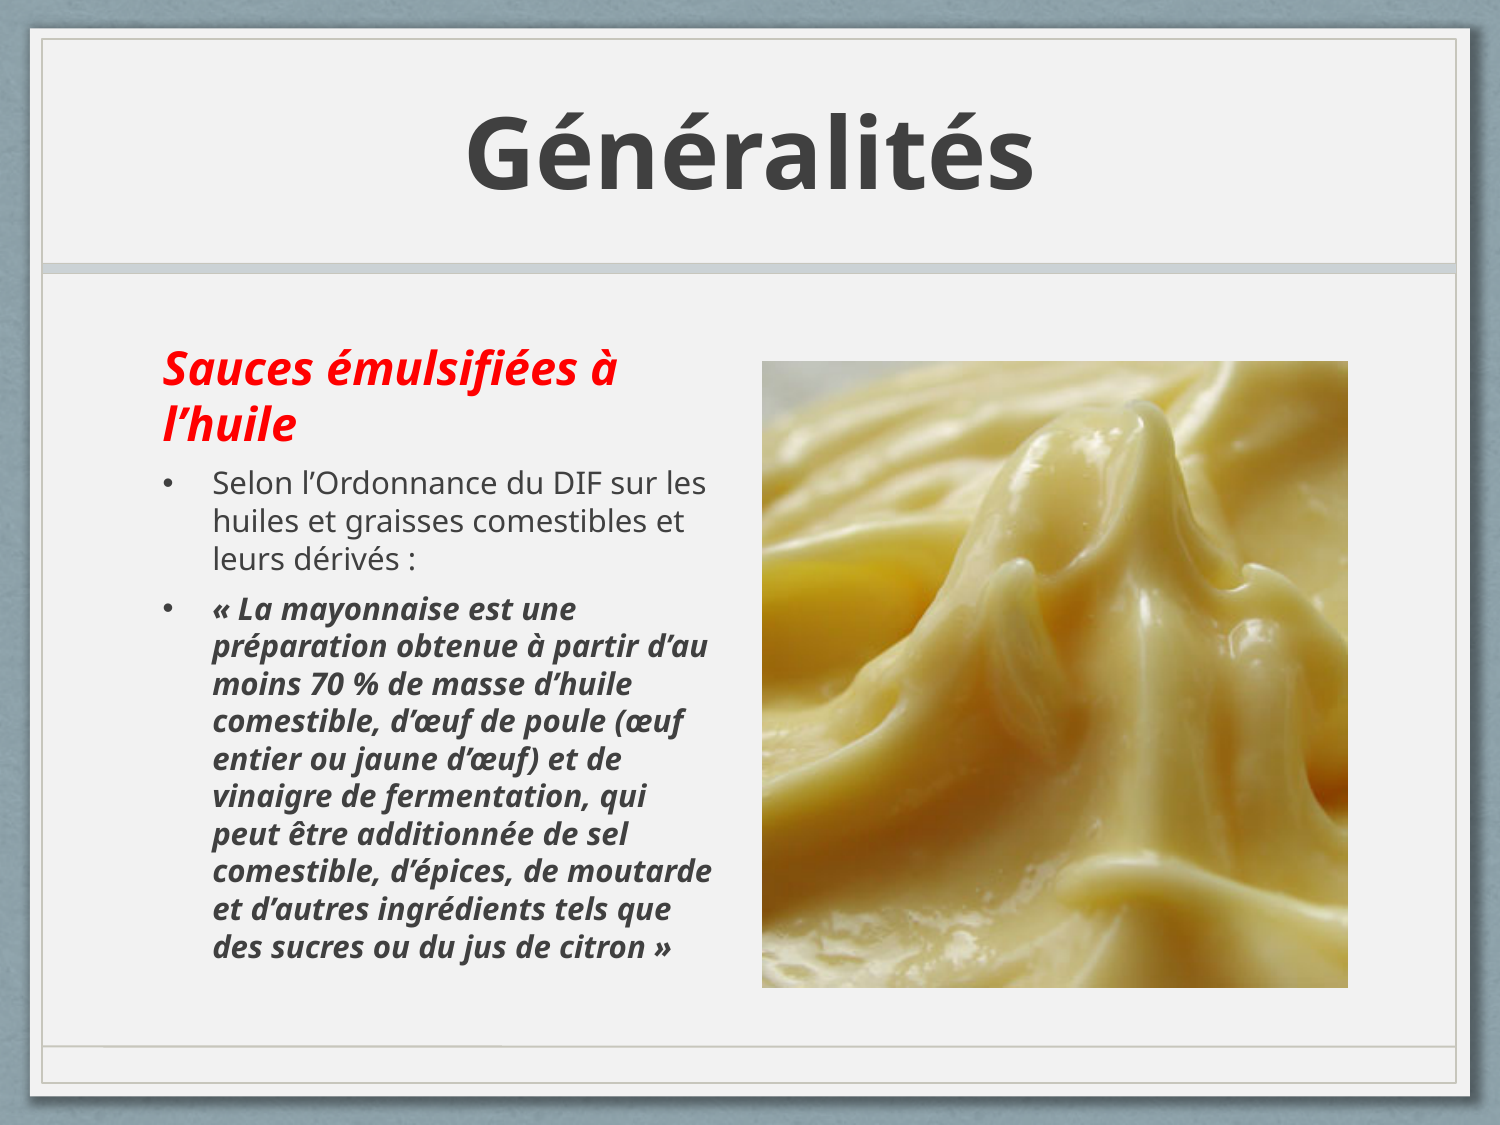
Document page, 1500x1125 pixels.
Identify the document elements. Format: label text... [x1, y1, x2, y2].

title Généralités [147, 40, 1353, 260]
list Sauces émulsifiées à l’huile Selon l’Ordonnance du DIF sur les huiles et graisses comestibles et leurs dérivés : « La mayonnaise est une préparation obtenue à partir d’au moins 70 % de masse d’huile comestible, d’œuf de poule (œuf entier ou jaune d’œuf) et de vinaigre de fermentation, qui peut être additionnée de sel comestible, d’épices, de moutarde et d’autres ingrédients tels que des sucres ou du jus de citron » [147, 331, 733, 999]
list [761, 351, 1348, 998]
